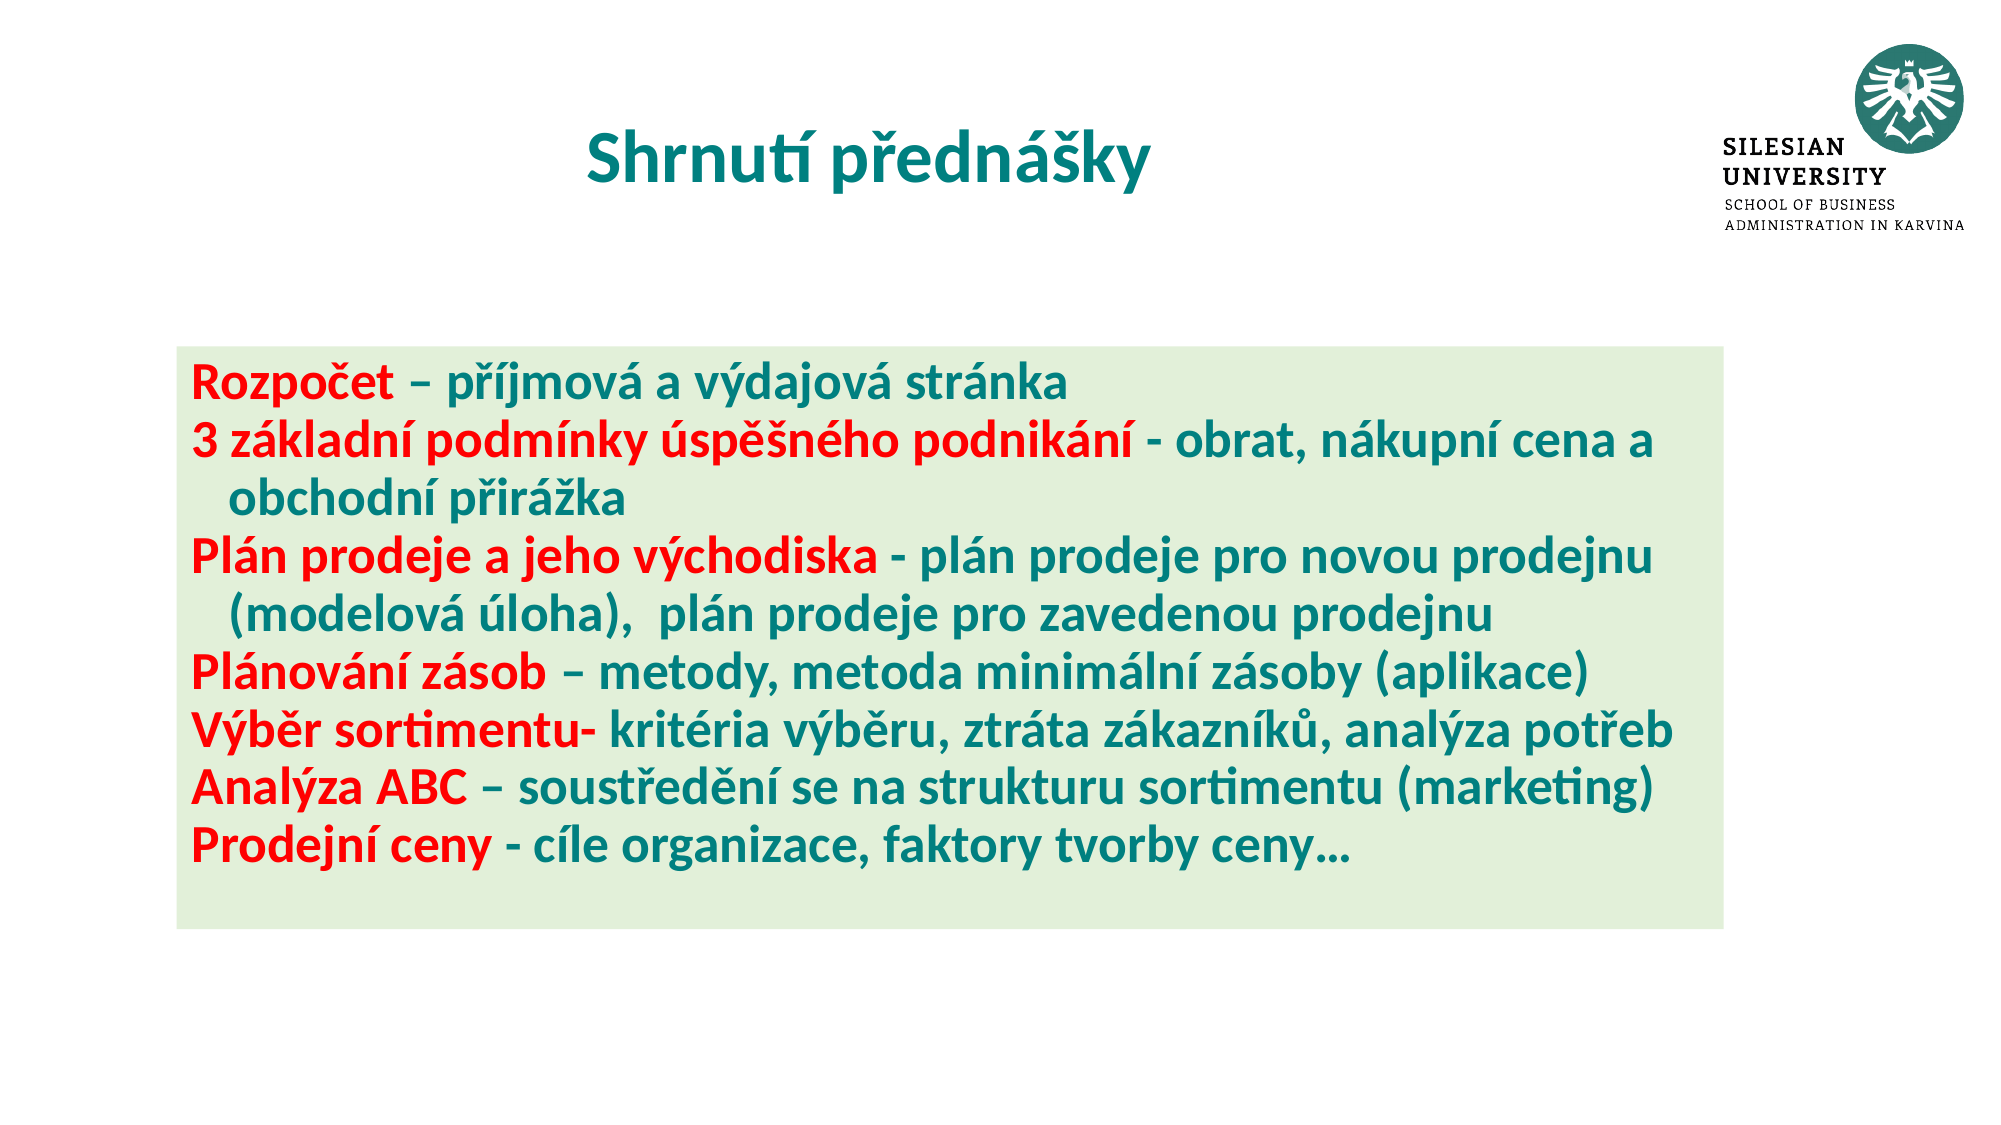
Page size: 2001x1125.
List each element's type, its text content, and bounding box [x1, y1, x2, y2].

title Shrnutí přednášky [571, 110, 1265, 207]
list Rozpočet – příjmová a výdajová stránka 3 základní podmínky úspěšného podnikání - obrat, nákupní cena a obchodní přirážka Plán prodeje a jeho východiska - plán prodeje pro novou prodejnu (modelová úloha), plán prodeje pro zavedenou prodejnu Plánování zásob – metody, metoda minimální zásoby (aplikace) Výběr sortimentu- kritéria výběru, ztráta zákazníků, analýza potřeb Analýza ABC – soustředění se na strukturu sortimentu (marketing) Prodejní ceny - cíle organizace, faktory tvorby ceny… [176, 346, 1724, 930]
picture [1723, 44, 1964, 230]
